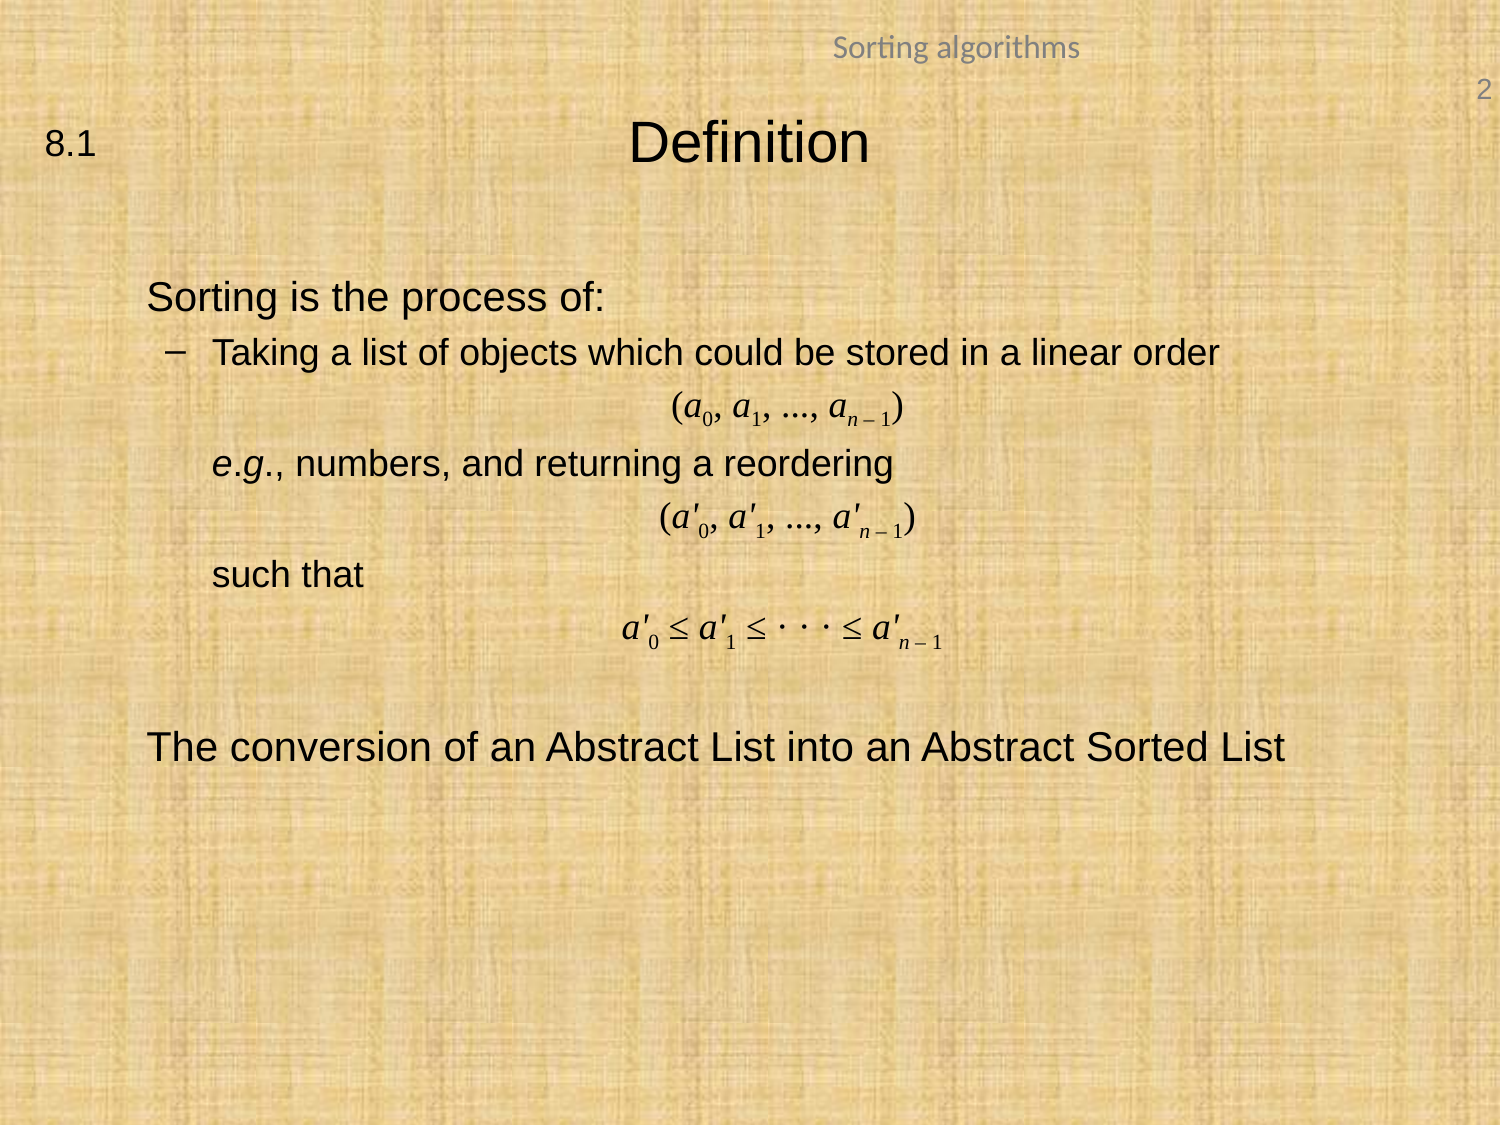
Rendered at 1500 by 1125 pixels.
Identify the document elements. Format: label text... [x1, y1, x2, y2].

text_box 8.1 [29, 111, 112, 172]
picture [0, 0, 1500, 1125]
list Sorting is the process of: Taking a list of objects which could be stored in a linear order (a0, a1, ..., an – 1) e.g., numbers, and returning a reordering (a'0, a'1, ..., a'n – 1) such that a'0 ≤ a'1 ≤ · · · ≤ a'n – 1 The conversion of an Abstract List into an Abstract Sorted List [74, 262, 1426, 1006]
title Definition [74, 44, 1426, 233]
